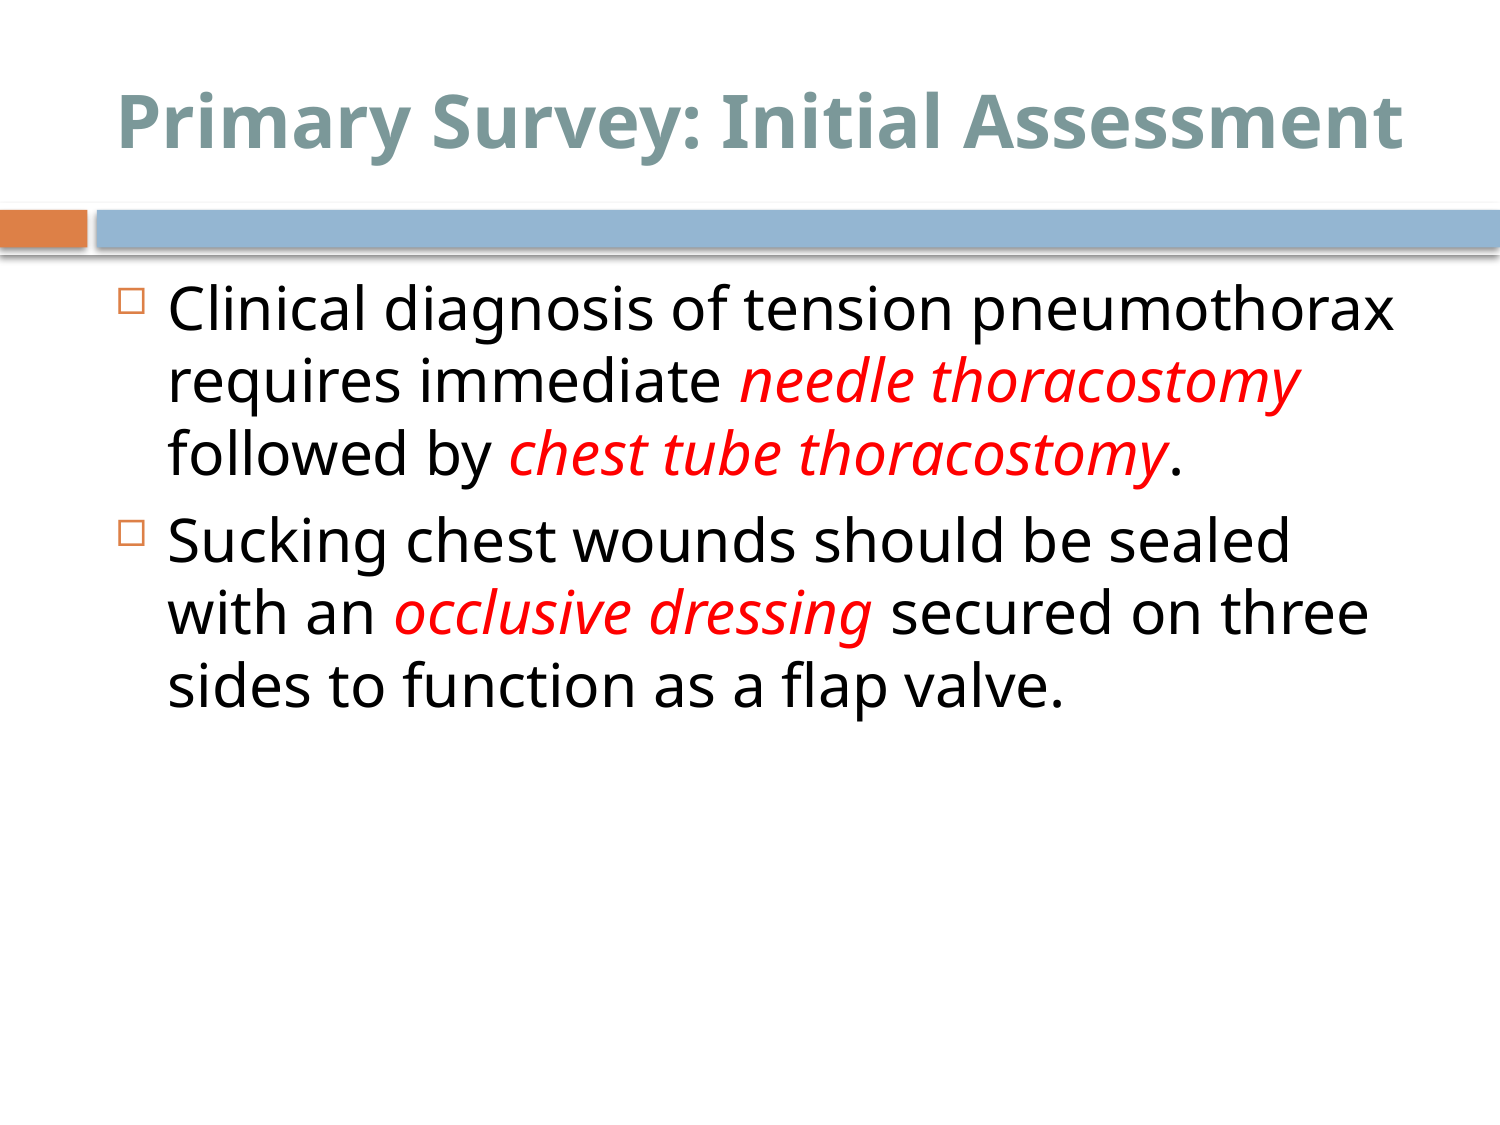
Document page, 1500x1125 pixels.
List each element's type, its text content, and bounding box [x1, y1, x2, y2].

title Primary Survey: Initial Assessment [100, 37, 1439, 201]
list Clinical diagnosis of tension pneumothorax requires immediate needle thoracostomy followed by chest tube thoracostomy. Sucking chest wounds should be sealed with an occlusive dressing secured on three sides to function as a flap valve. [100, 262, 1439, 1001]
